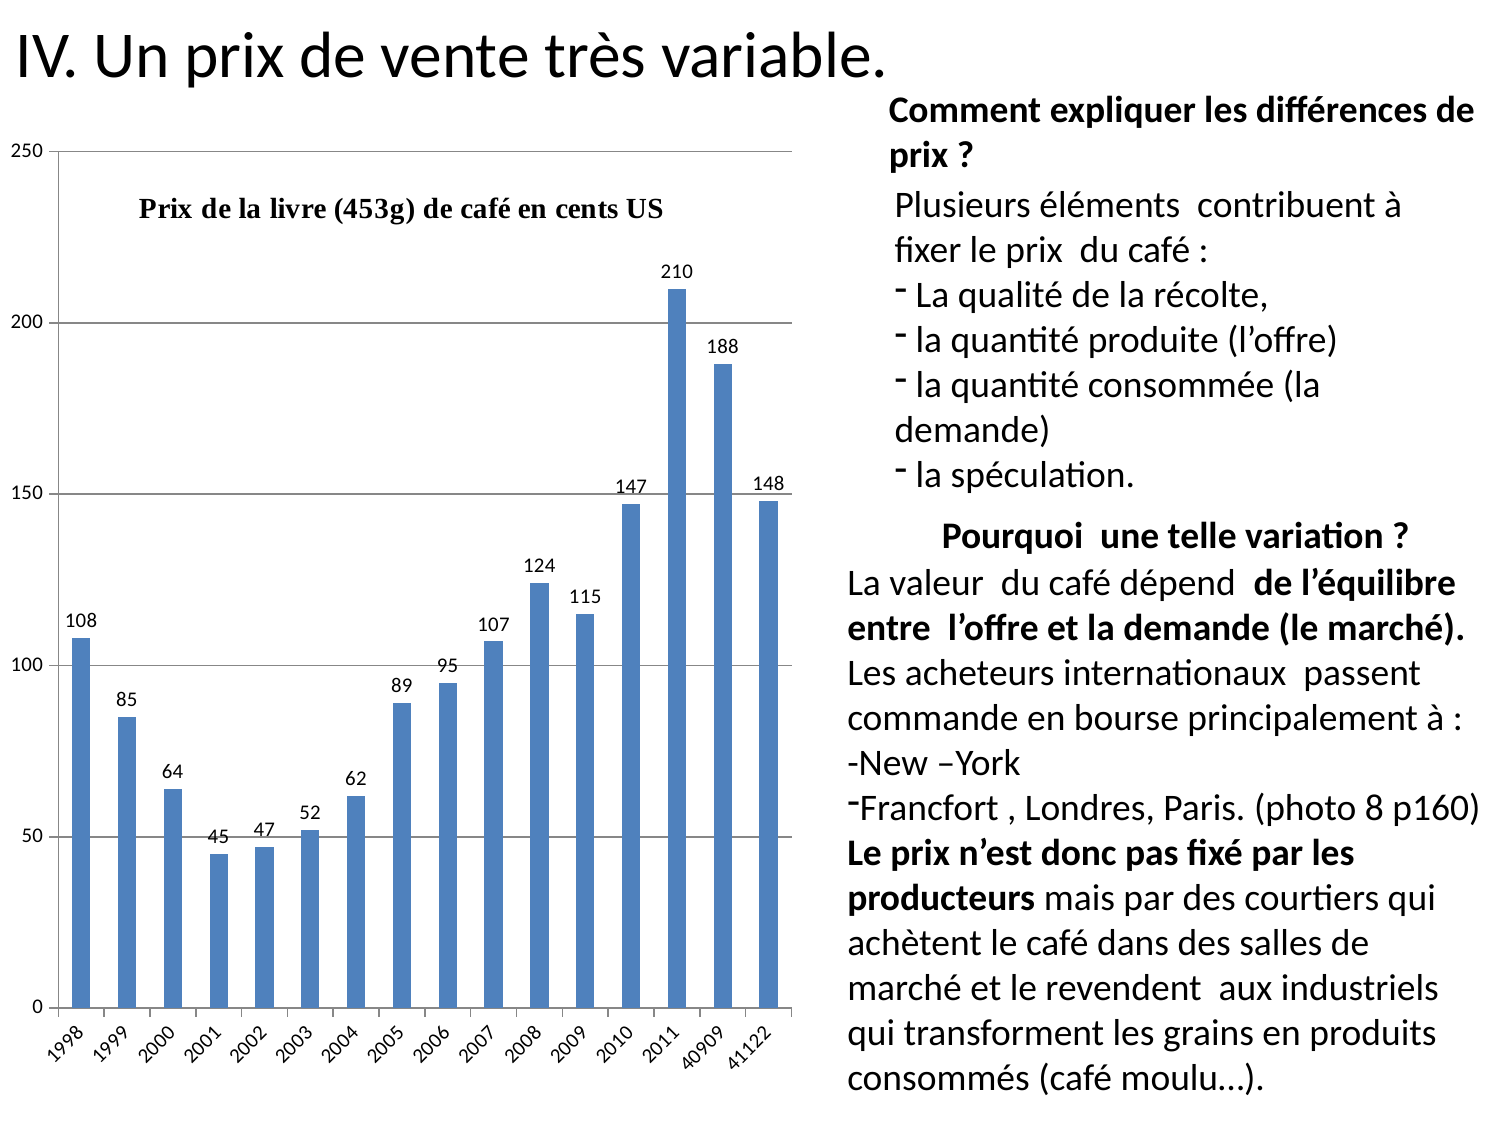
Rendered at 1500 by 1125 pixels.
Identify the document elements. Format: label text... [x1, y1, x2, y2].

title IV. Un prix de vente très variable. [0, 0, 904, 102]
text_box [734, 0, 766, 53]
chart [0, 136, 822, 1125]
text_box Comment expliquer les différences de prix ? [873, 78, 1500, 183]
text_box Plusieurs éléments contribuent à fixer le prix du café : La qualité de la récolte, la quantité produite (l’offre) la quantité consommée (la demande) la spéculation. [879, 172, 1459, 503]
text_box Pourquoi une telle variation ? [927, 503, 1459, 564]
text_box La valeur du café dépend de l’équilibre entre l’offre et la demande (le marché). Les acheteurs internationaux passent commande en bourse principalement à : -New –York Francfort , Londres, Paris. (photo 8 p160) Le prix n’est donc pas fixé par les producteurs mais par des courtiers qui achètent le café dans des salles de marché et le revendent aux industriels qui transforment les grains en produits consommés (café moulu…). [832, 550, 1500, 1125]
